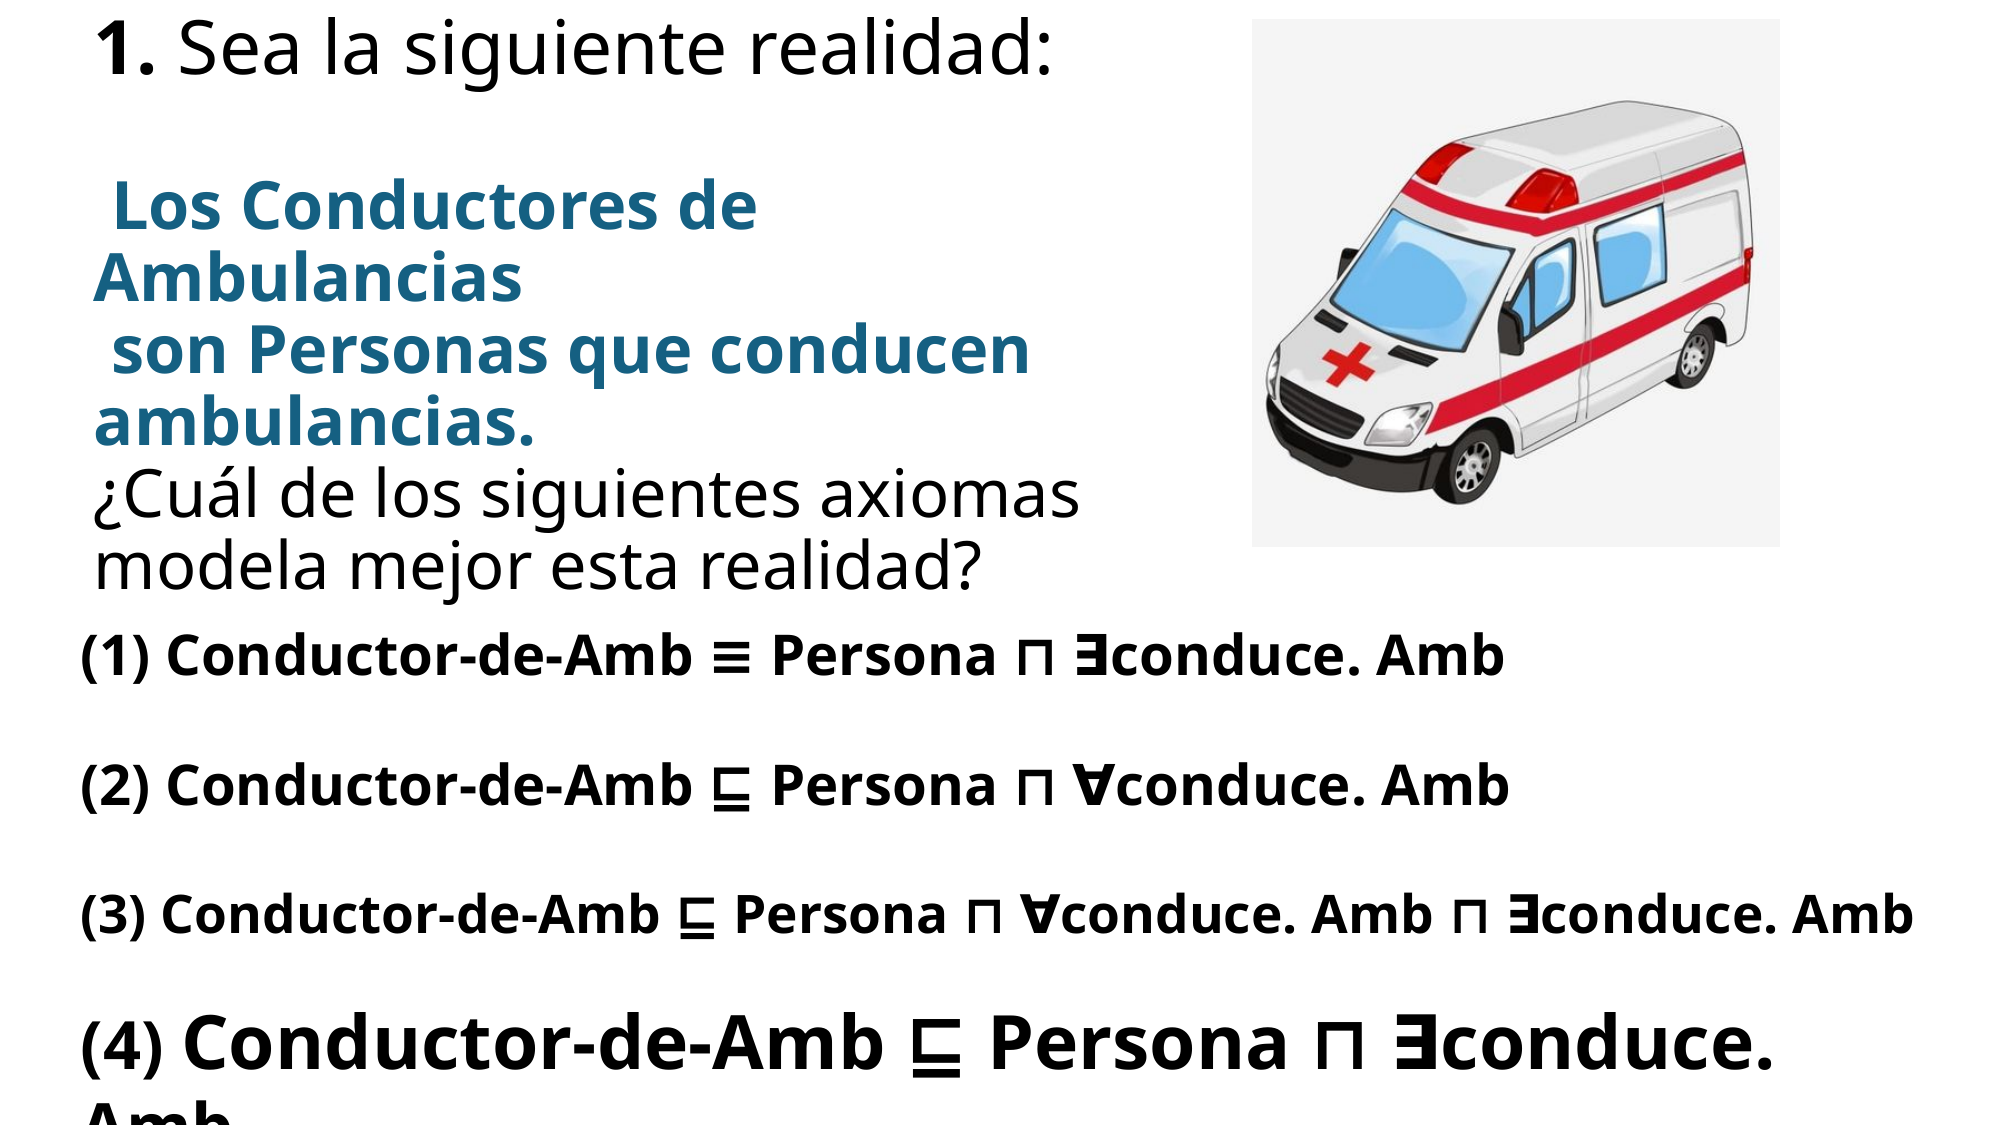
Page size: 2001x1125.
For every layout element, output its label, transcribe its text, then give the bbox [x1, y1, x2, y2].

text_box (1) Conductor-de-Amb ≡ Persona ⊓ ∃conduce. Amb [65, 618, 1711, 727]
text_box (4) Conductor-de-Amb ⊑ Persona ⊓ ∃conduce. Amb [65, 987, 1811, 1125]
text_box (3) Conductor-de-Amb ⊑ Persona ⊓ ∀conduce. Amb ⊓ ∃conduce. Amb [65, 880, 1983, 988]
text_box (2) Conductor-de-Amb ⊑ Persona ⊓ ∀conduce. Amb [65, 749, 1711, 857]
title 1. Sea la siguiente realidad: Los Conductores de Ambulancias son Personas que conducen ambulancias. ¿Cuál de los siguientes axiomas modela mejor esta realidad? [78, 191, 1169, 513]
picture [1251, 18, 1780, 548]
